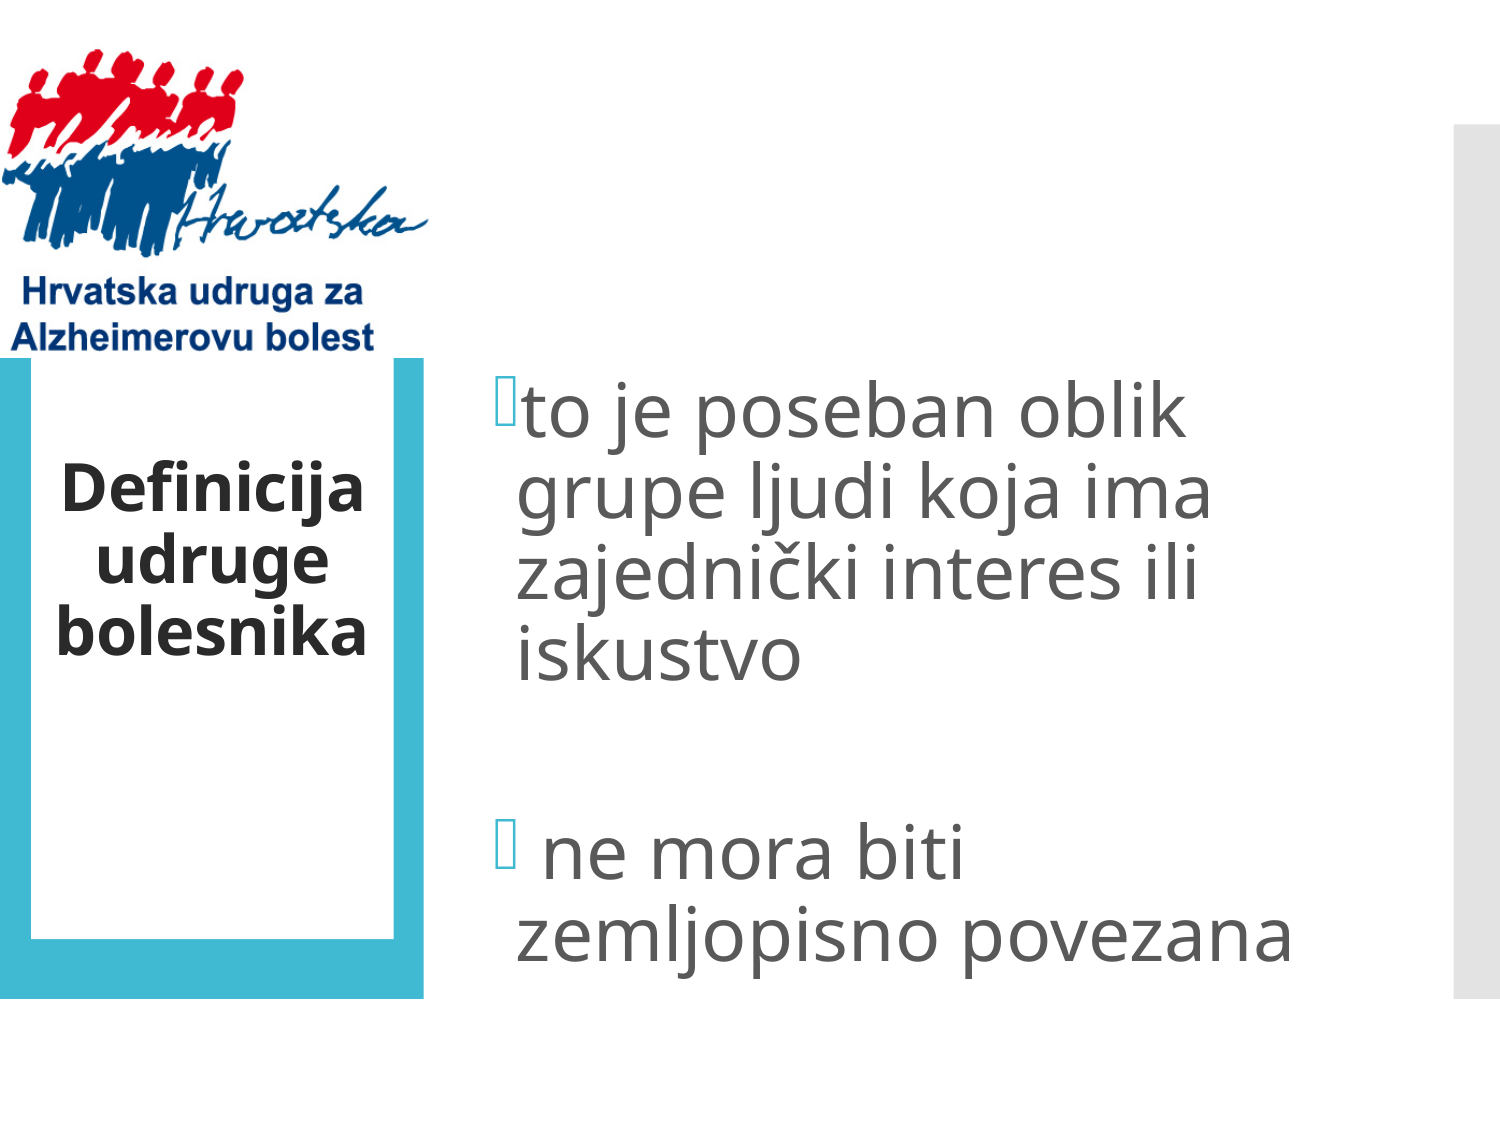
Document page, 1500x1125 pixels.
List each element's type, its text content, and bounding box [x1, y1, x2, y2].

list to je poseban oblik grupe ljudi koja ima zajednički interes ili iskustvo ne mora biti zemljopisno povezana [478, 226, 1379, 1067]
picture [0, 42, 432, 358]
title Definicija udruge bolesnika [31, 358, 394, 940]
